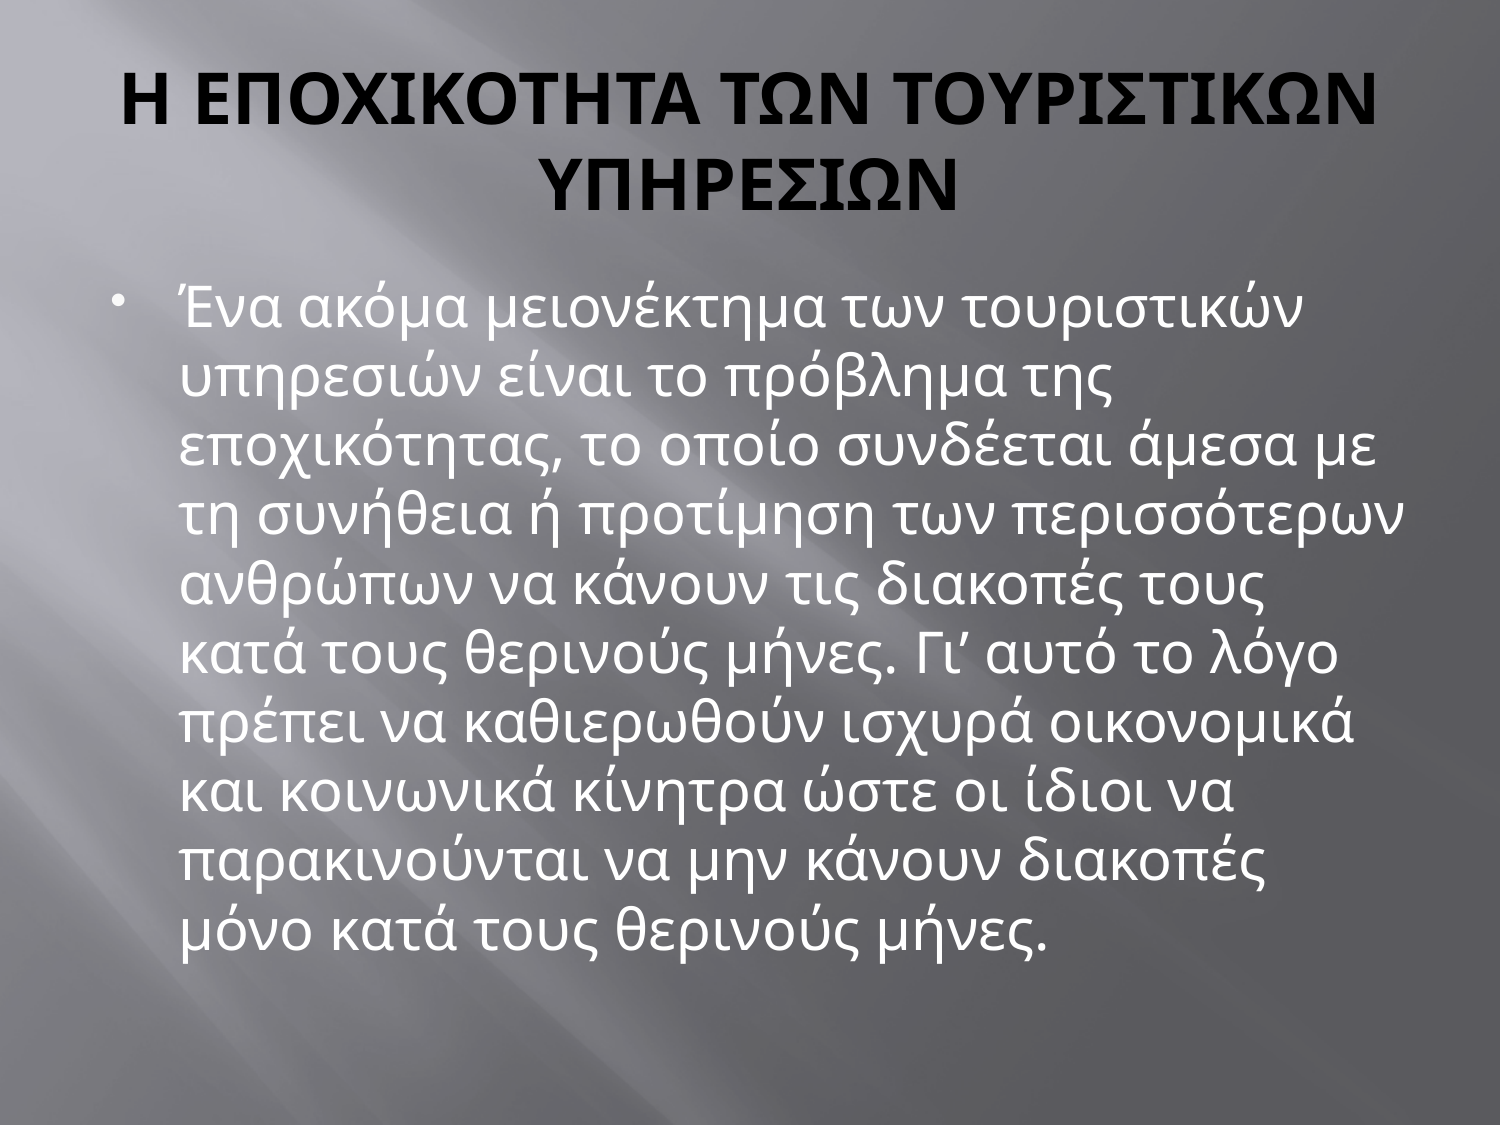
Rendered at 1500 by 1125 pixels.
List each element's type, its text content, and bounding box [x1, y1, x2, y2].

title Η ΕΠΟΧΙΚΟΤΗΤΑ ΤΩΝ ΤΟΥΡΙΣΤΙΚΩΝ ΥΠΗΡΕΣΙΩΝ [75, 45, 1425, 233]
list Ένα ακόμα μειονέκτημα των τουριστικών υπηρεσιών είναι το πρόβλημα της εποχικότητας, το οποίο συνδέεται άμεσα με τη συνήθεια ή προτίμηση των περισσότερων ανθρώπων να κάνουν τις διακοπές τους κατά τους θερινούς μήνες. Γι’ αυτό το λόγο πρέπει να καθιερωθούν ισχυρά οικονομικά και κοινωνικά κίνητρα ώστε οι ίδιοι να παρακινούνται να μην κάνουν διακοπές μόνο κατά τους θερινούς μήνες. [75, 262, 1425, 1035]
